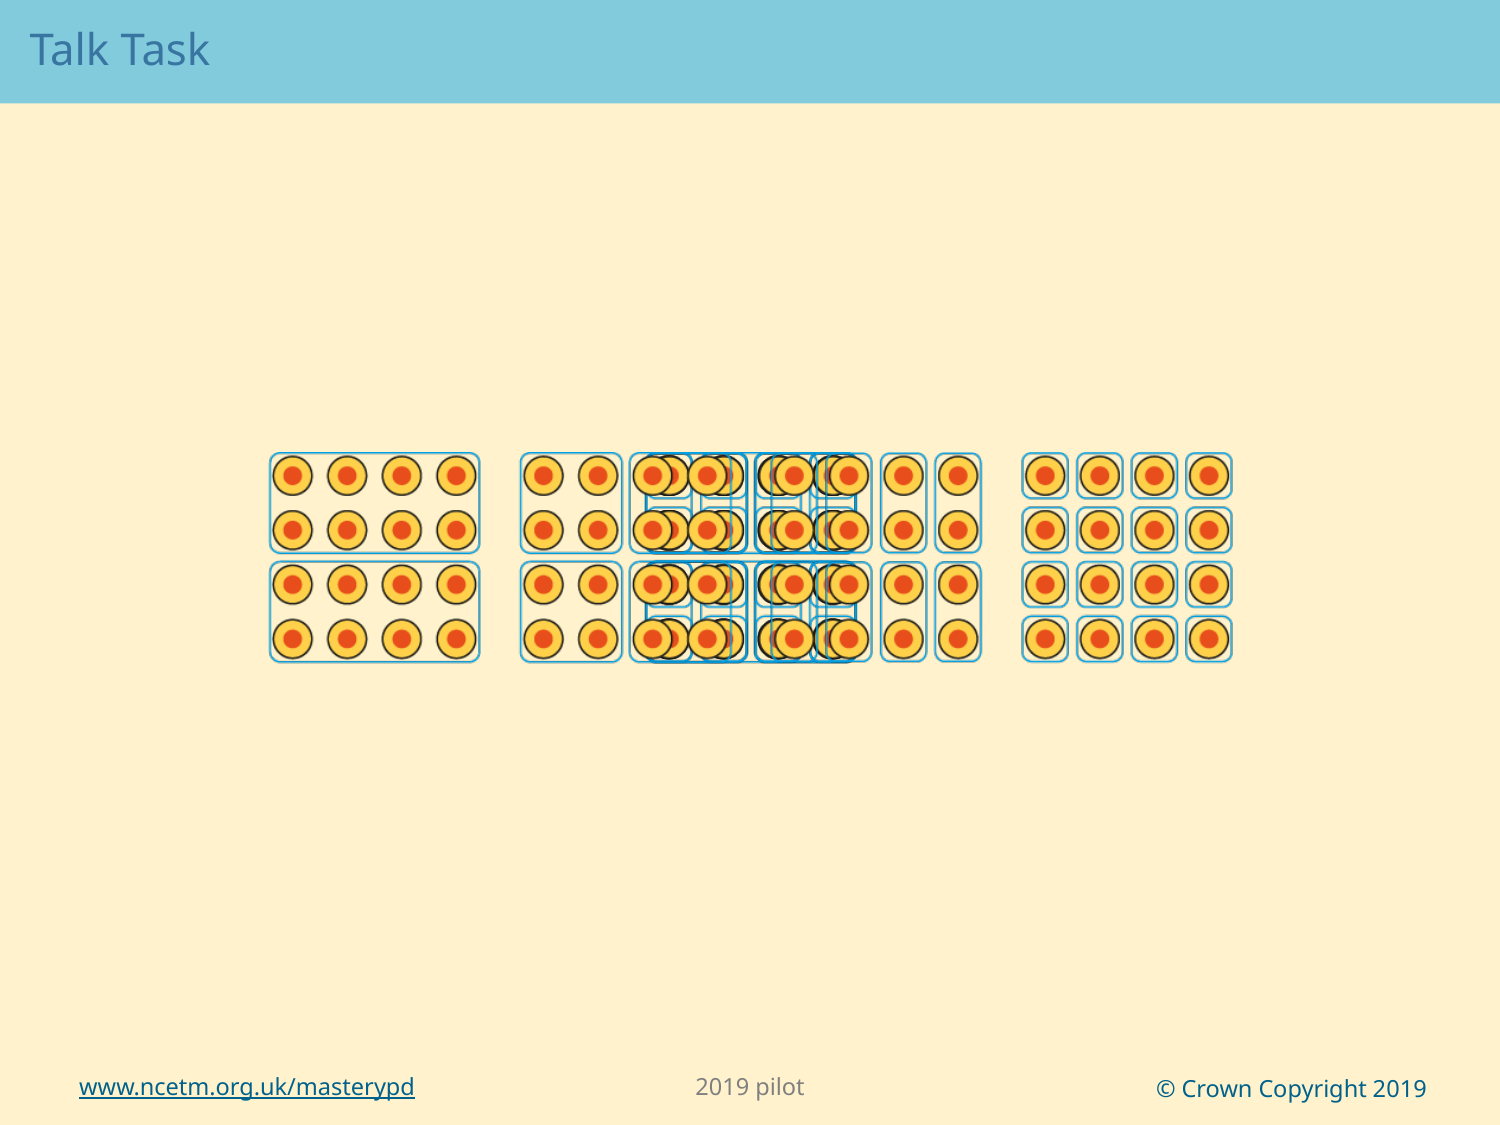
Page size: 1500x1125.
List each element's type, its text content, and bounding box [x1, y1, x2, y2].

picture [266, 452, 1234, 673]
list Talk Task [0, 0, 1500, 104]
